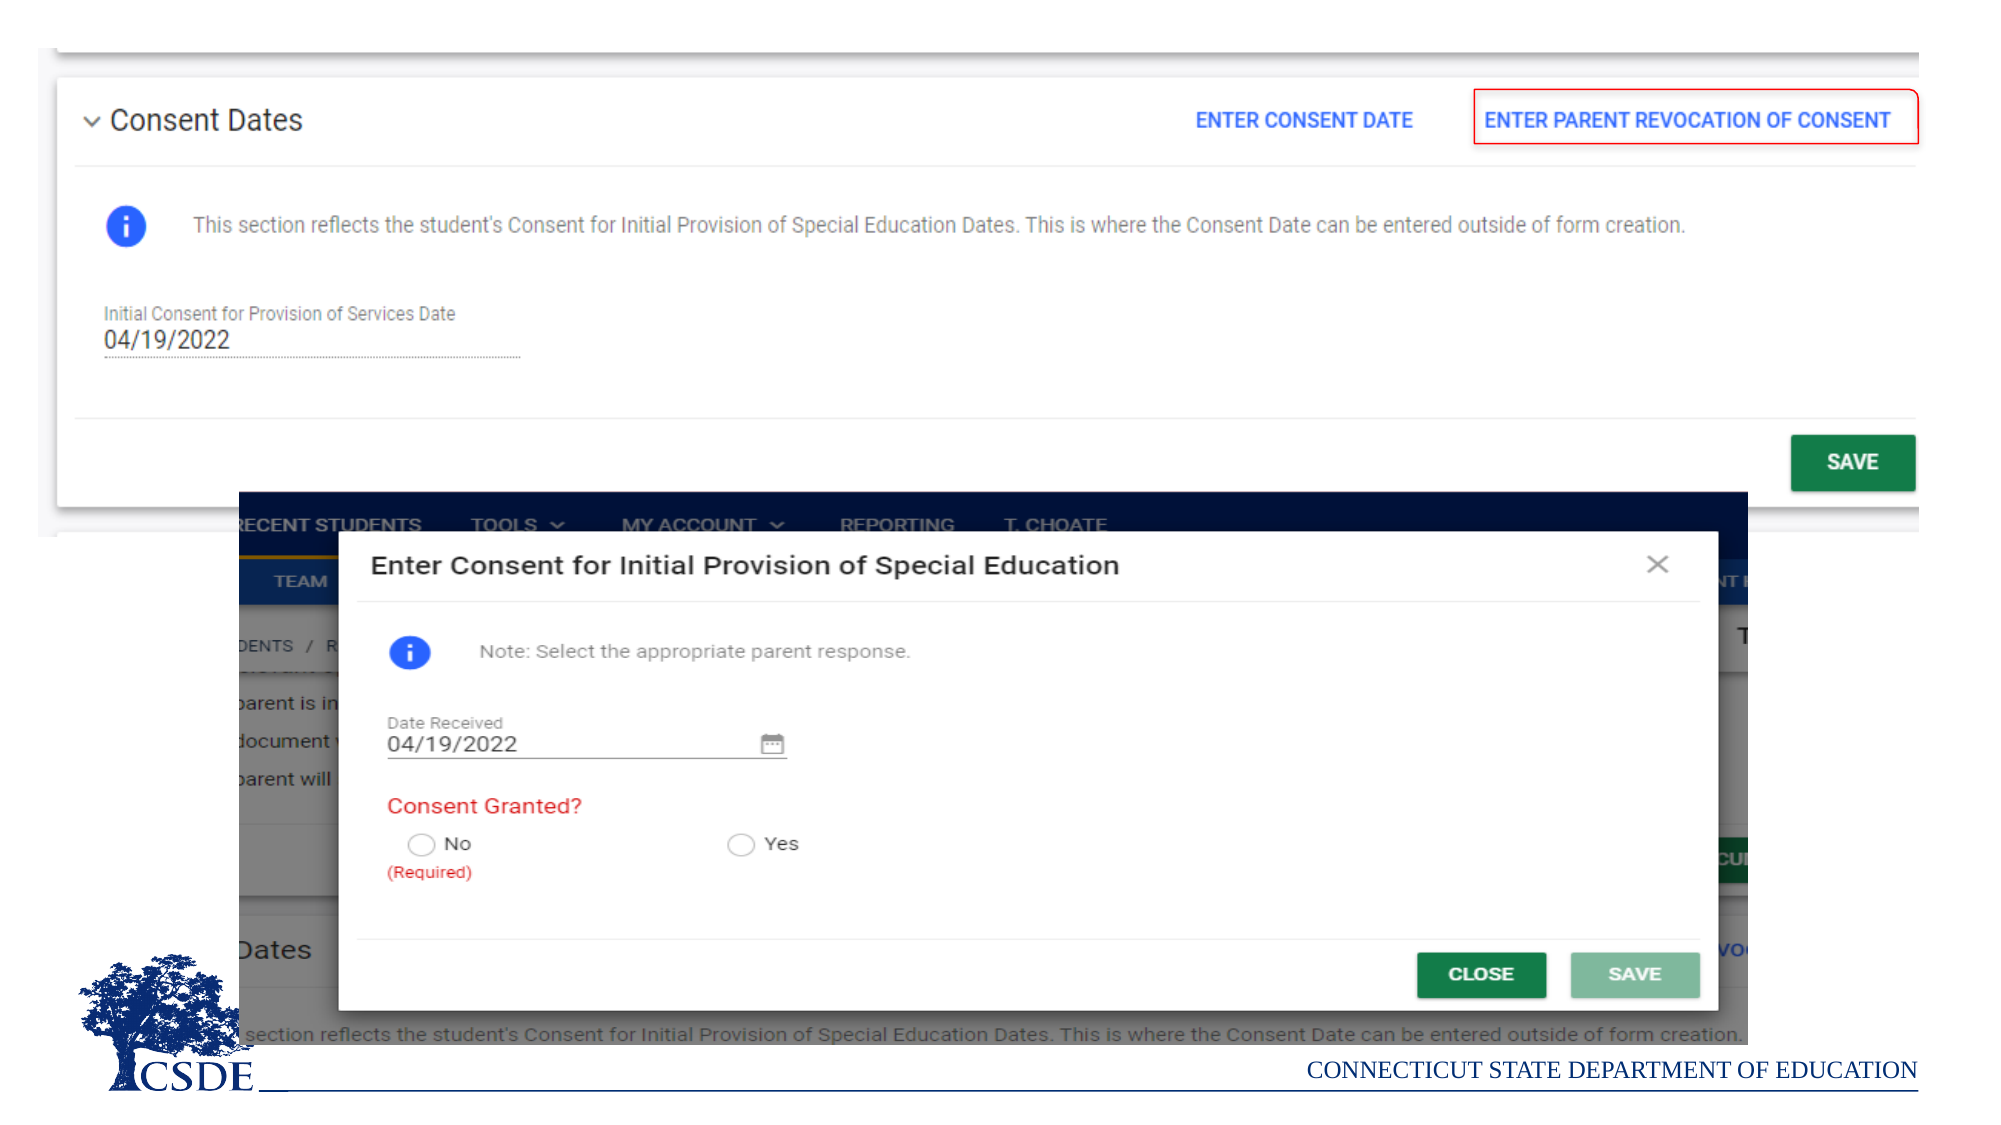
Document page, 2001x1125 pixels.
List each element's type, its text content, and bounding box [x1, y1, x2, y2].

text_box CONNECTICUT STATE DEPARTMENT OF EDUCATION [1241, 1045, 1934, 1091]
picture [38, 48, 1919, 1092]
